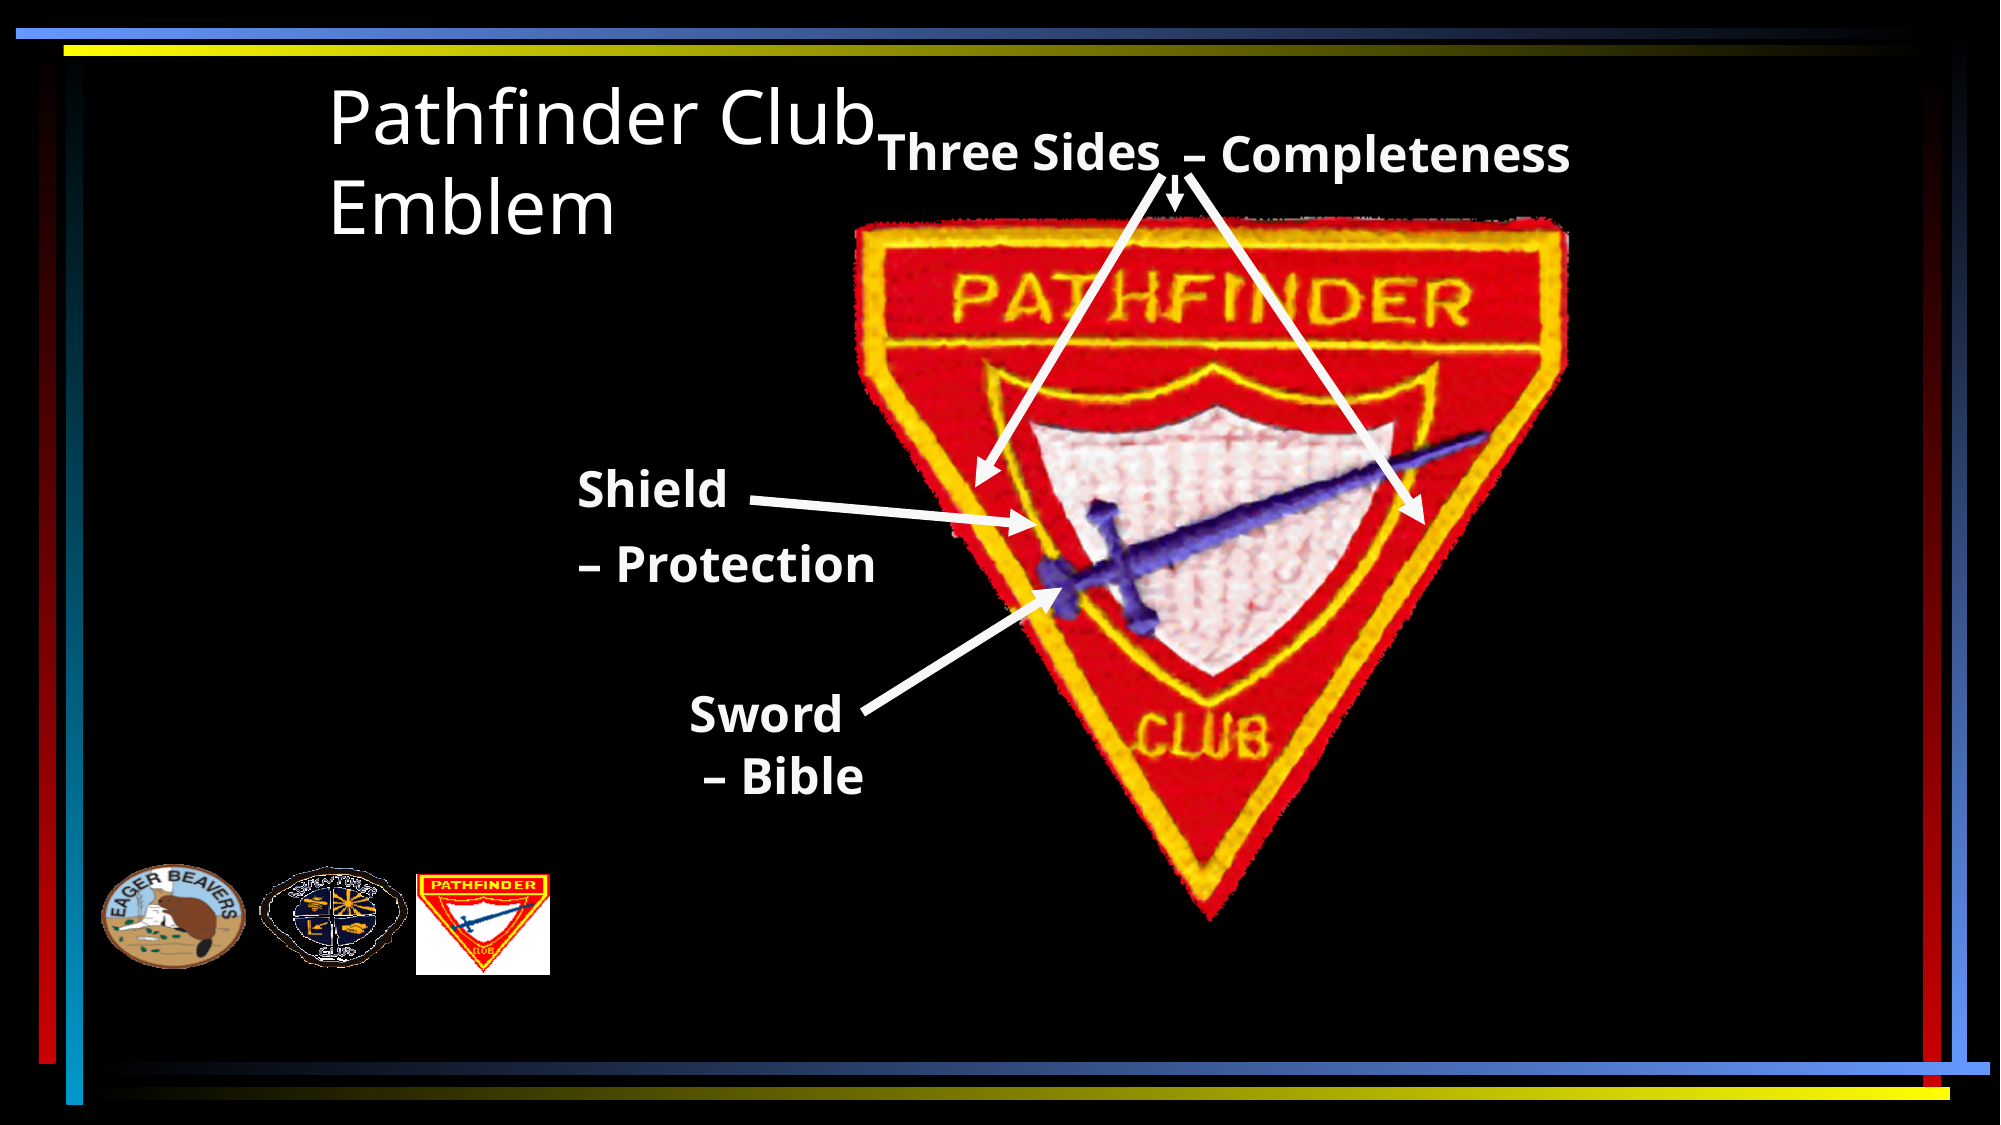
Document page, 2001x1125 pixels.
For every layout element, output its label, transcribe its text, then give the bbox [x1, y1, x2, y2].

title Pathfinder Club Emblem [312, 62, 1625, 250]
text_box – Protection [562, 524, 749, 600]
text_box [749, 174, 1425, 713]
list Three Sides [862, 112, 1188, 174]
picture [99, 862, 550, 975]
text_box Sword [674, 674, 837, 750]
text_box – Completeness [1147, 115, 1607, 190]
text_box – Bible [687, 737, 837, 813]
picture [837, 199, 1589, 930]
text_box Shield [562, 449, 749, 524]
